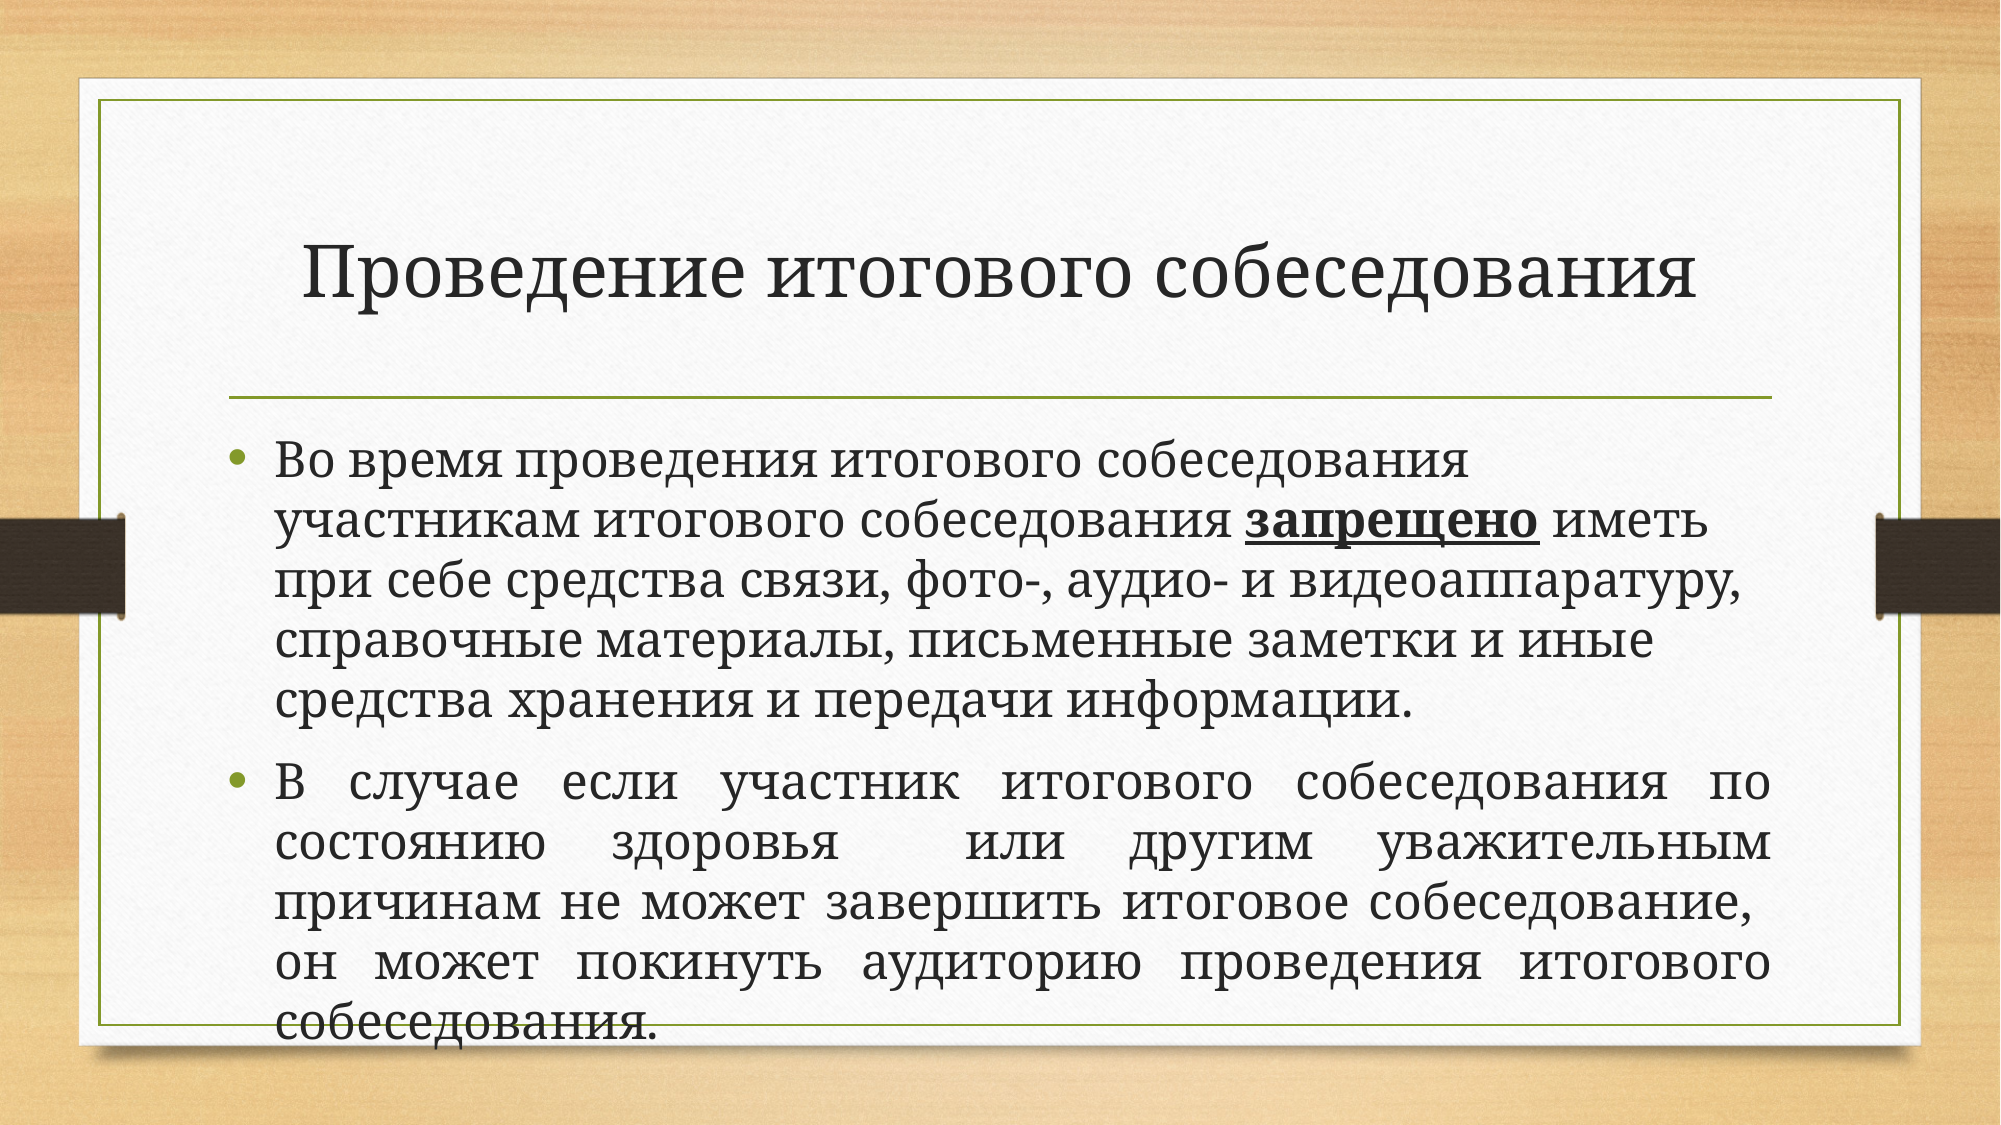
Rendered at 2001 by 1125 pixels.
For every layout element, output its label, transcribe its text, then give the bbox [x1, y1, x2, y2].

picture [0, 0, 2001, 1125]
title Проведение итогового собеседования [212, 211, 1788, 326]
list Во время проведения итогового собеседования участникам итогового собеседования запрещено иметь при себе средства связи, фото-, аудио- и видеоаппаратуру, справочные материалы, письменные заметки и иные средства хранения и передачи информации. В случае если участник итогового собеседования по состоянию здоровья или другим уважительным причинам не может завершить итоговое собеседование, он может покинуть аудиторию проведения итогового собеседования. [212, 419, 1788, 964]
